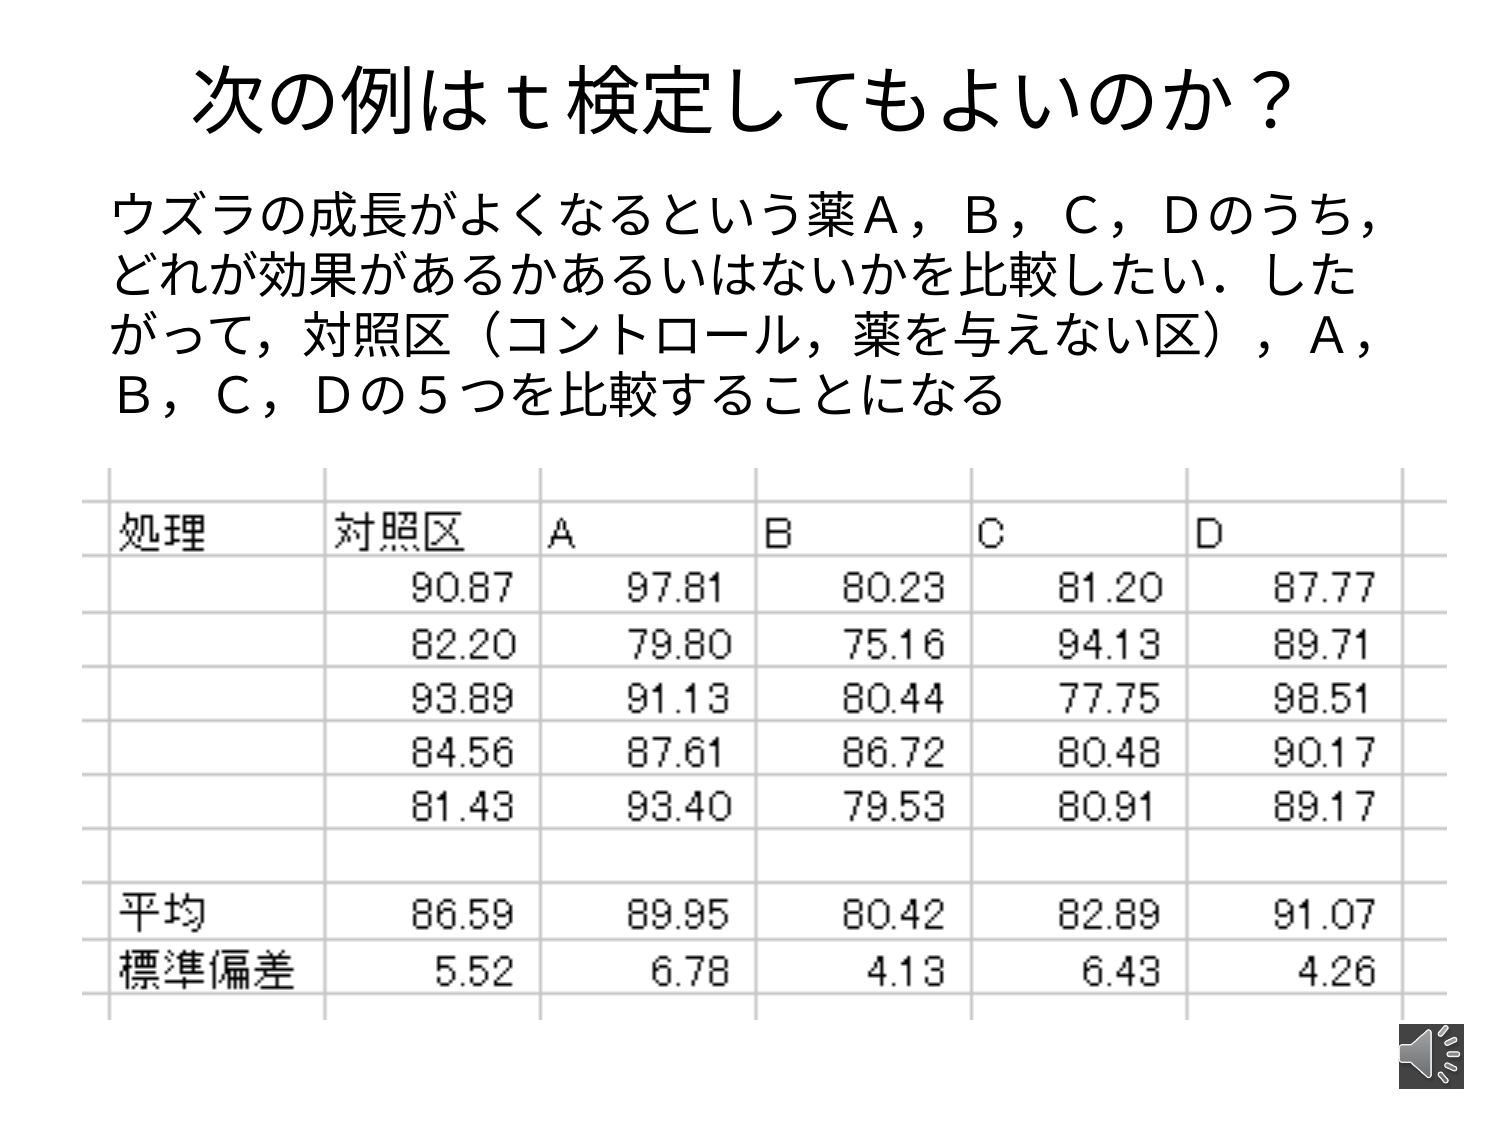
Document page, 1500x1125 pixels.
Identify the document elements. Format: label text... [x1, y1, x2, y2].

picture [81, 468, 1448, 1020]
title 次の例はｔ検定してもよいのか？ [75, 45, 1425, 153]
text_box ウズラの成長がよくなるという薬Ａ，Ｂ，Ｃ，Ｄのうち，どれが効果があるかあるいはないかを比較したい．したがって，対照区（コントロール，薬を与えない区），Ａ，Ｂ，Ｃ，Ｄの５つを比較することになる [93, 175, 1431, 431]
picture [1397, 1022, 1465, 1090]
